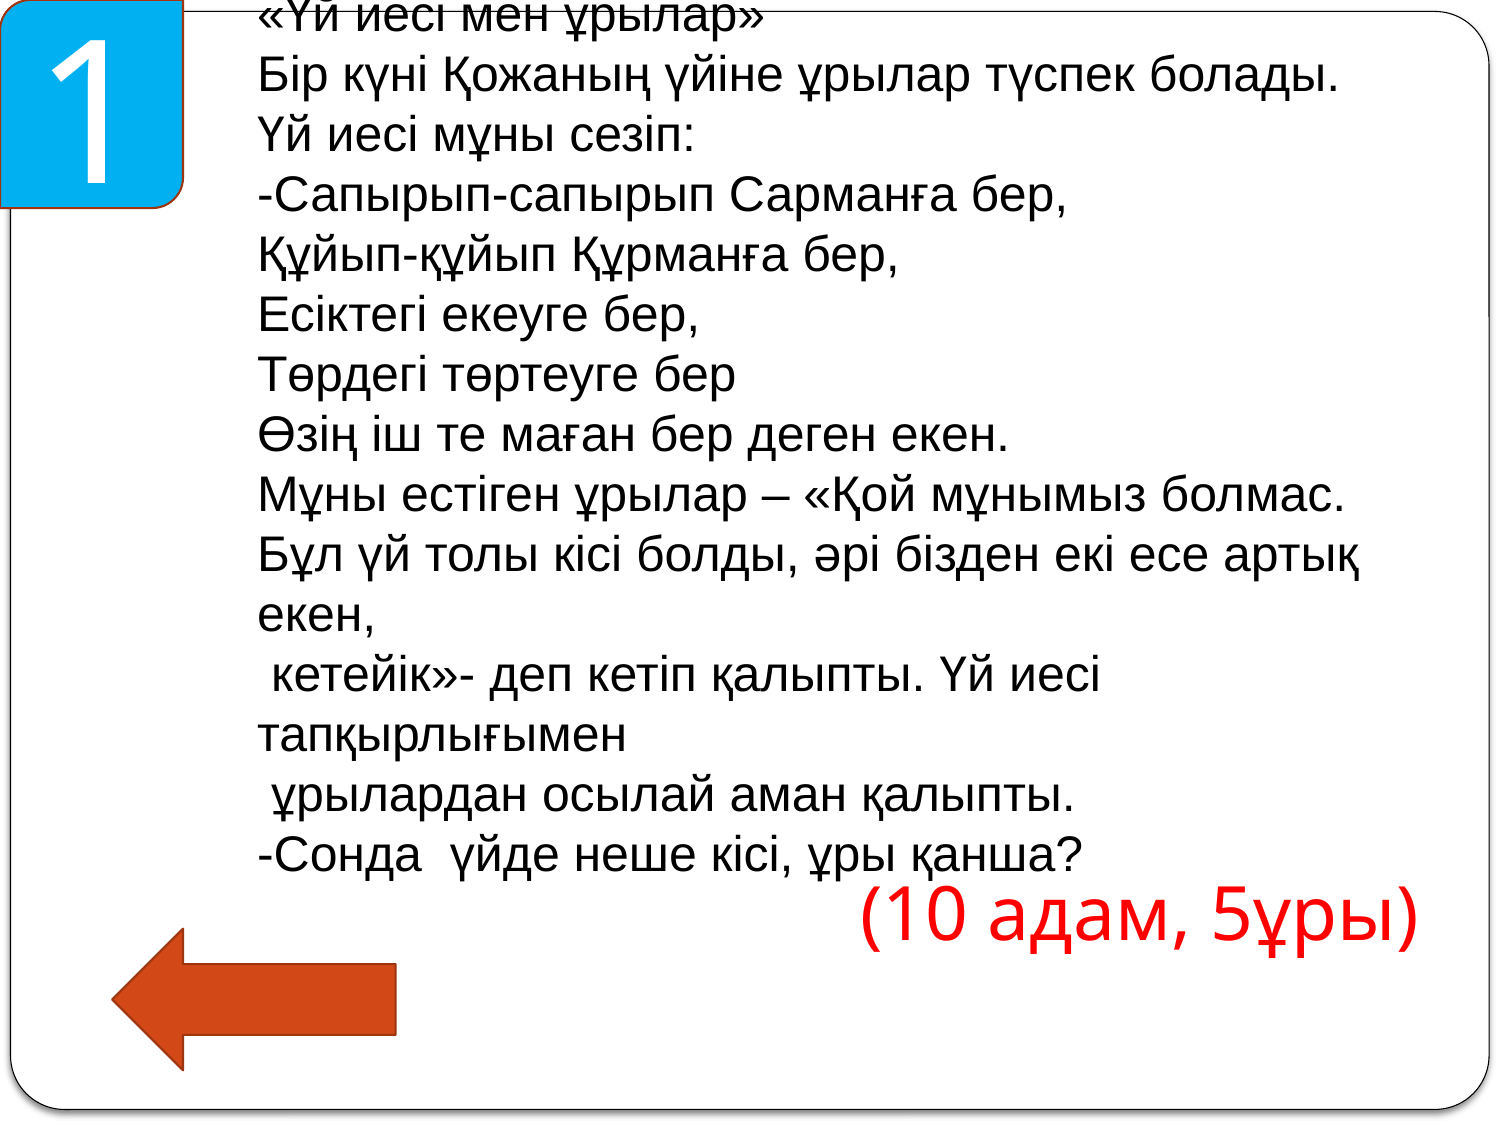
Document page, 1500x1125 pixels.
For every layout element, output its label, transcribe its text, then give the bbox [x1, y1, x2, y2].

text_box [111, 927, 397, 1072]
text_box (10 адам, 5ұры) [845, 857, 1434, 963]
text_box 1 [0, 0, 185, 210]
text_box «Үй иесі мен ұрылар» Бір күні Қожаның үйіне ұрылар түспек болады. Үй иесі мұны сезіп: -Сапырып-сапырып Сарманға бер, Құйып-құйып Құрманға бер, Есіктегі екеуге бер, Төрдегі төртеуге бер Өзің іш те маған бер деген екен. Мұны естіген ұрылар – «Қой мұнымыз болмас. Бұл үй толы кісі болды, әрі бізден екі есе артық екен, кетейік»- деп кетіп қалыпты. Үй иесі тапқырлығымен ұрылардан осылай аман қалыпты. -Сонда үйде неше кісі, ұры қанша? [242, 0, 1500, 890]
